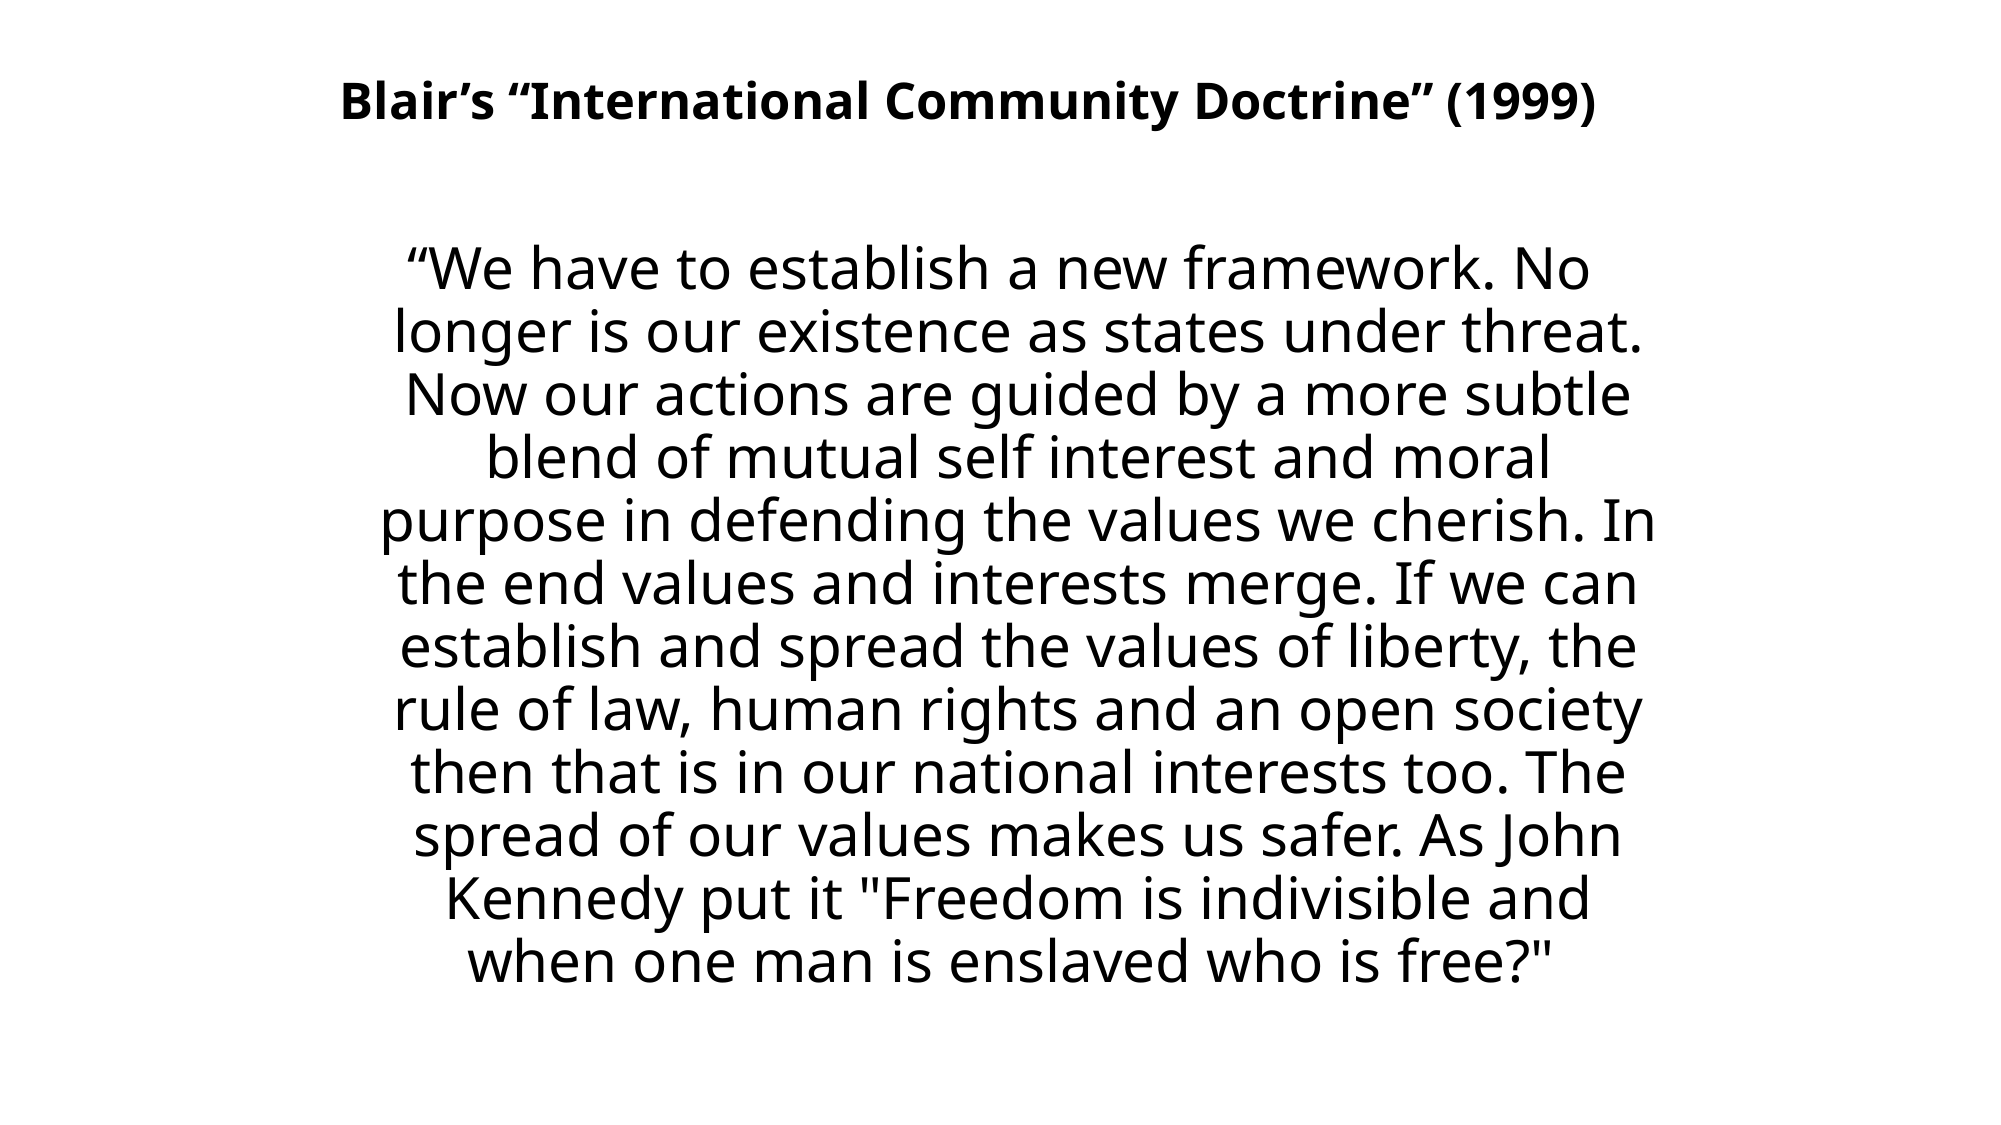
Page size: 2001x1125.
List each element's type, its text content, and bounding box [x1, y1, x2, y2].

list “We have to establish a new framework. No longer is our existence as states under threat. Now our actions are guided by a more subtle blend of mutual self interest and moral purpose in defending the values we cherish. In the end values and interests merge. If we can establish and spread the values of liberty, the rule of law, human rights and an open society then that is in our national interests too. The spread of our values makes us safer. As John Kennedy put it "Freedom is indivisible and when one man is enslaved who is free?" [324, 231, 1675, 1047]
title Blair’s “International Community Doctrine” (1999) [324, 45, 1675, 161]
